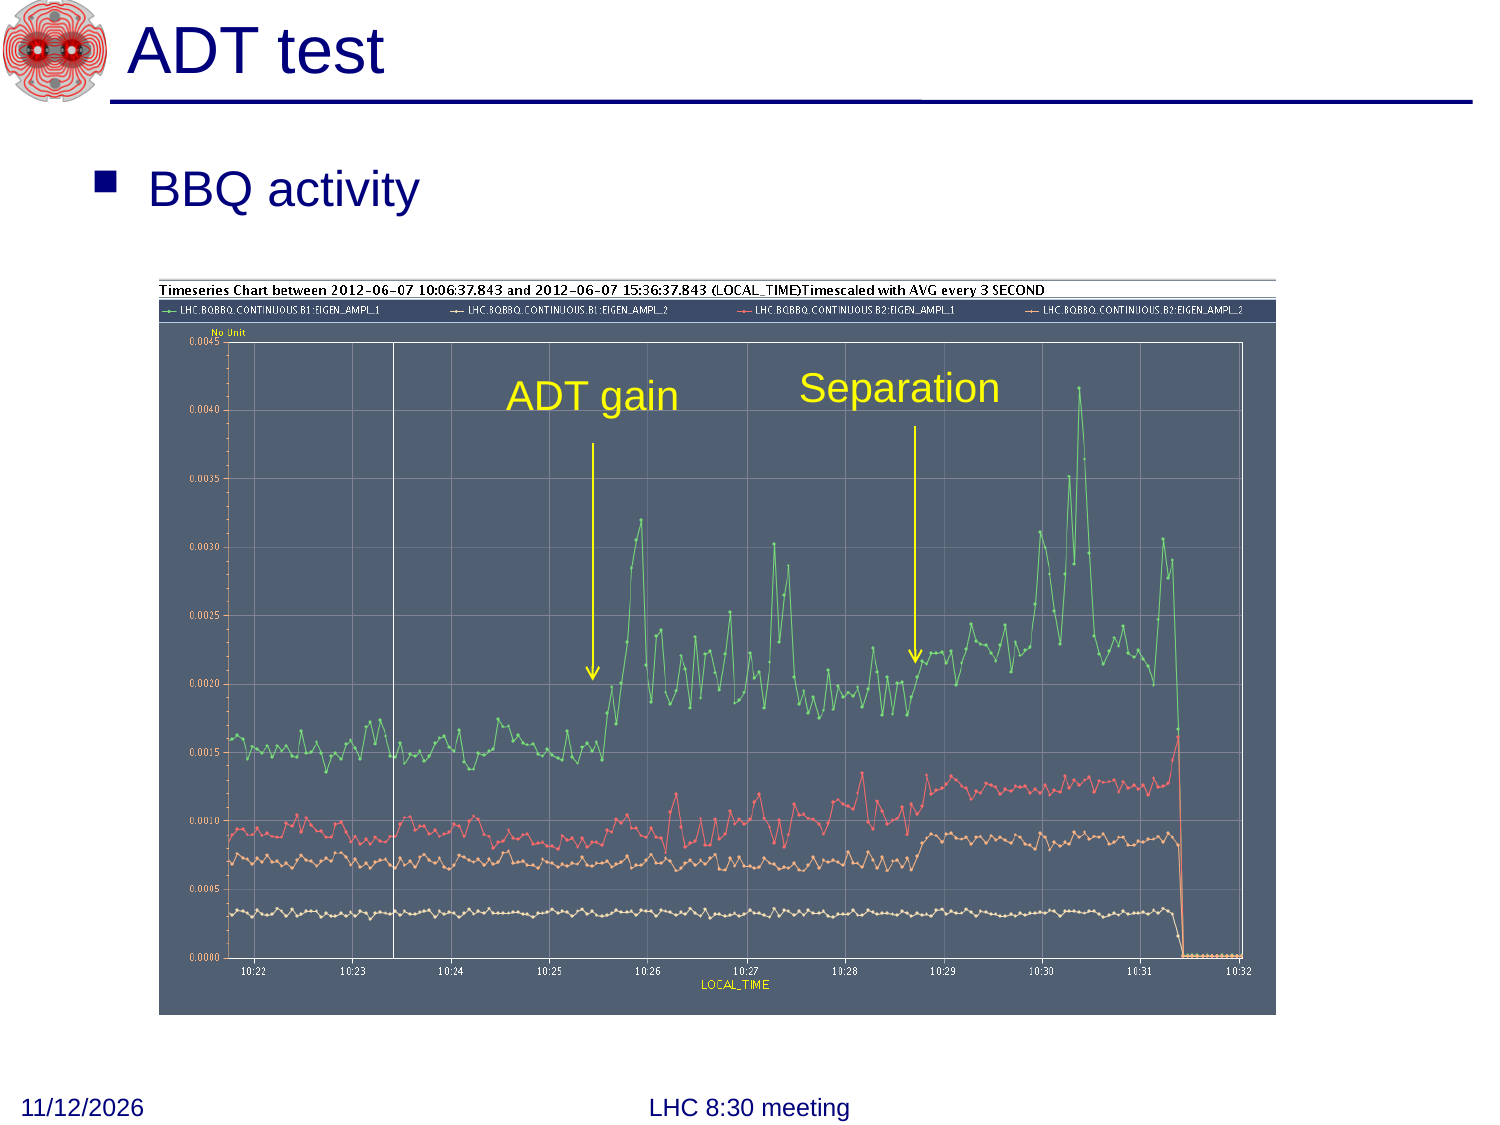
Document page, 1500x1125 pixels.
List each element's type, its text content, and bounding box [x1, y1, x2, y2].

list BBQ activity [76, 148, 1427, 315]
footer LHC 8:30 meeting [512, 1087, 988, 1125]
title ADT test [111, 3, 1463, 91]
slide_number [5, 1085, 356, 1125]
picture [0, 0, 108, 103]
picture [159, 278, 1276, 1015]
